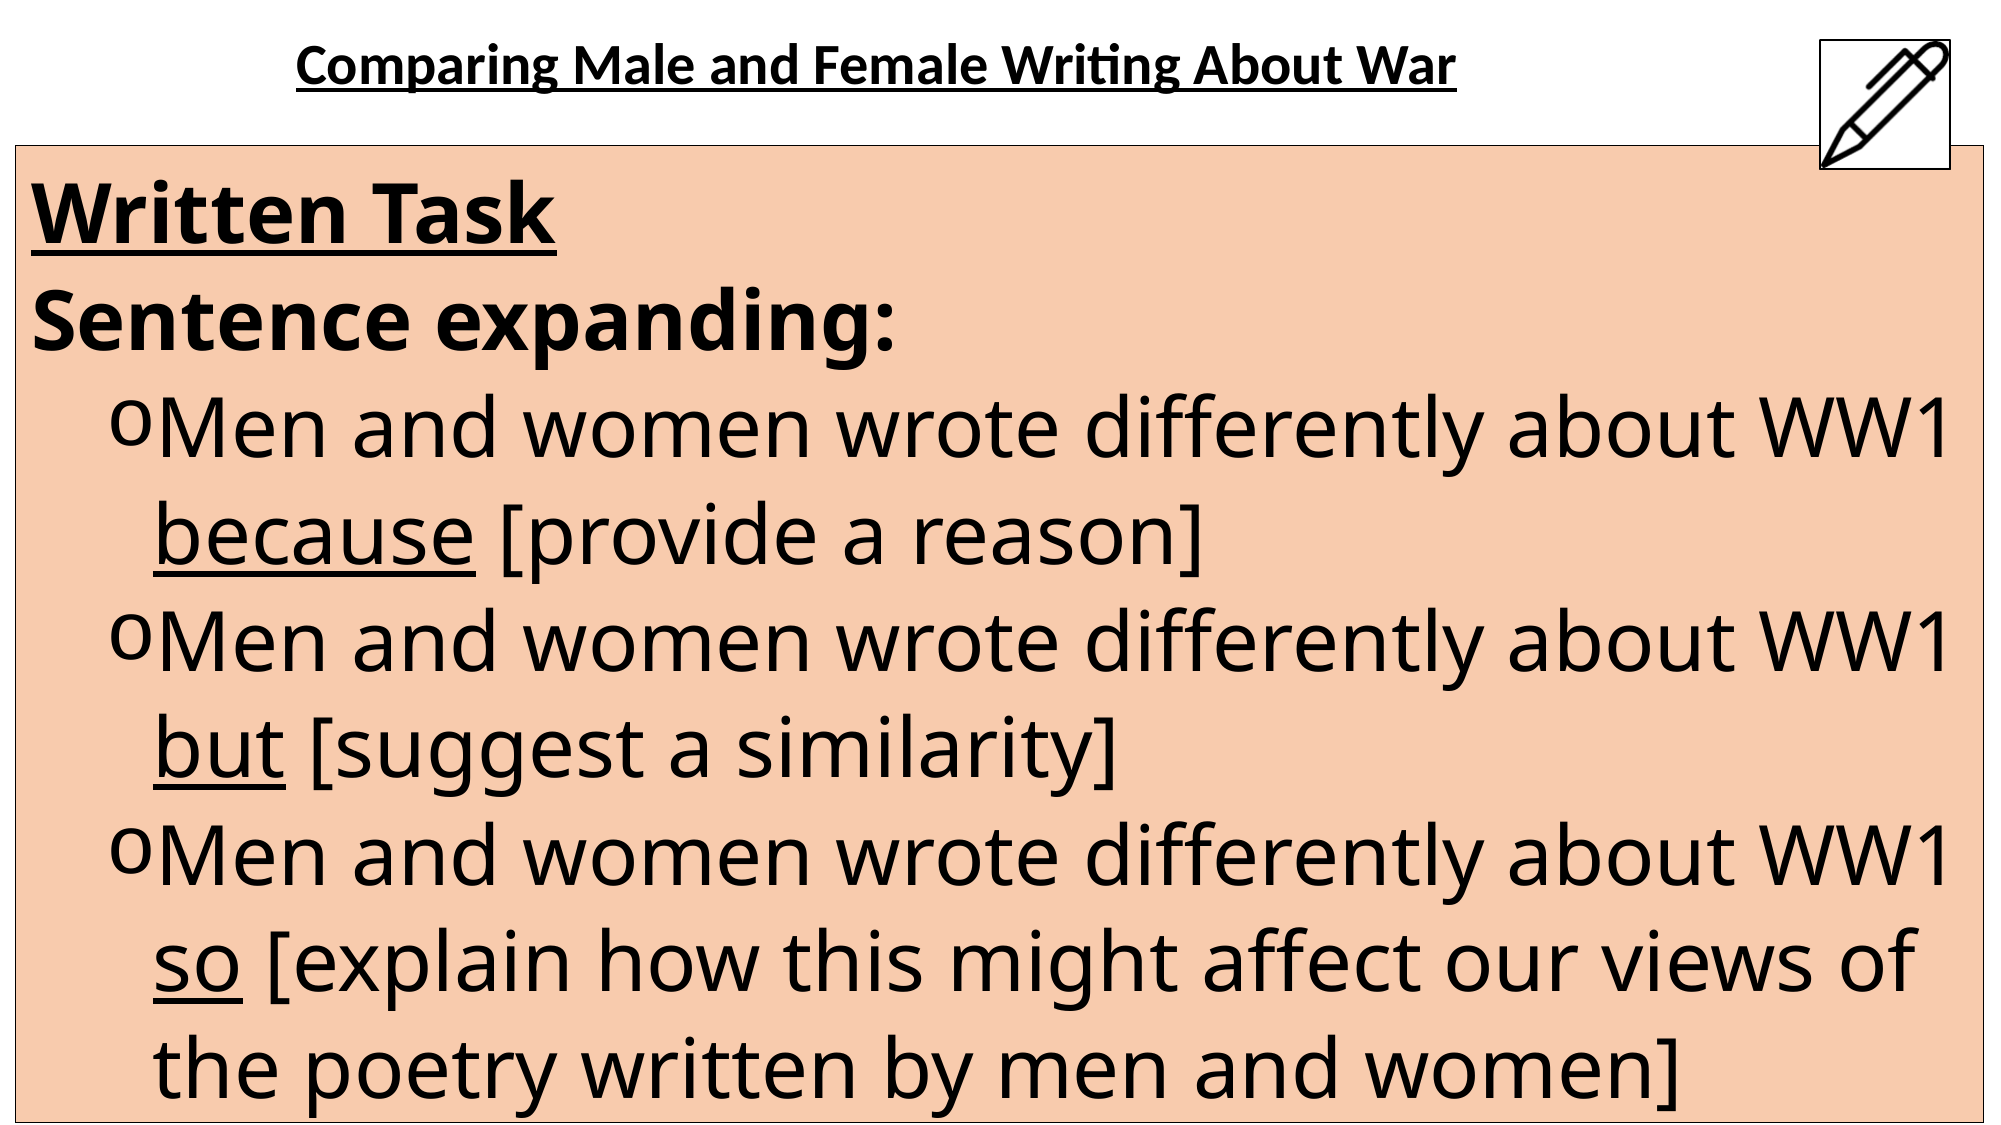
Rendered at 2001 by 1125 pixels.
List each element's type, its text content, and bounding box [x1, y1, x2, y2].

text_box Comparing Male and Female Writing About War [281, 18, 1587, 104]
text_box Written Task Sentence expanding: Men and women wrote differently about WW1 because [provide a reason] Men and women wrote differently about WW1 but [suggest a similarity] Men and women wrote differently about WW1 so [explain how this might affect our views of the poetry written by men and women] [15, 145, 1984, 1123]
picture [1819, 39, 1951, 170]
